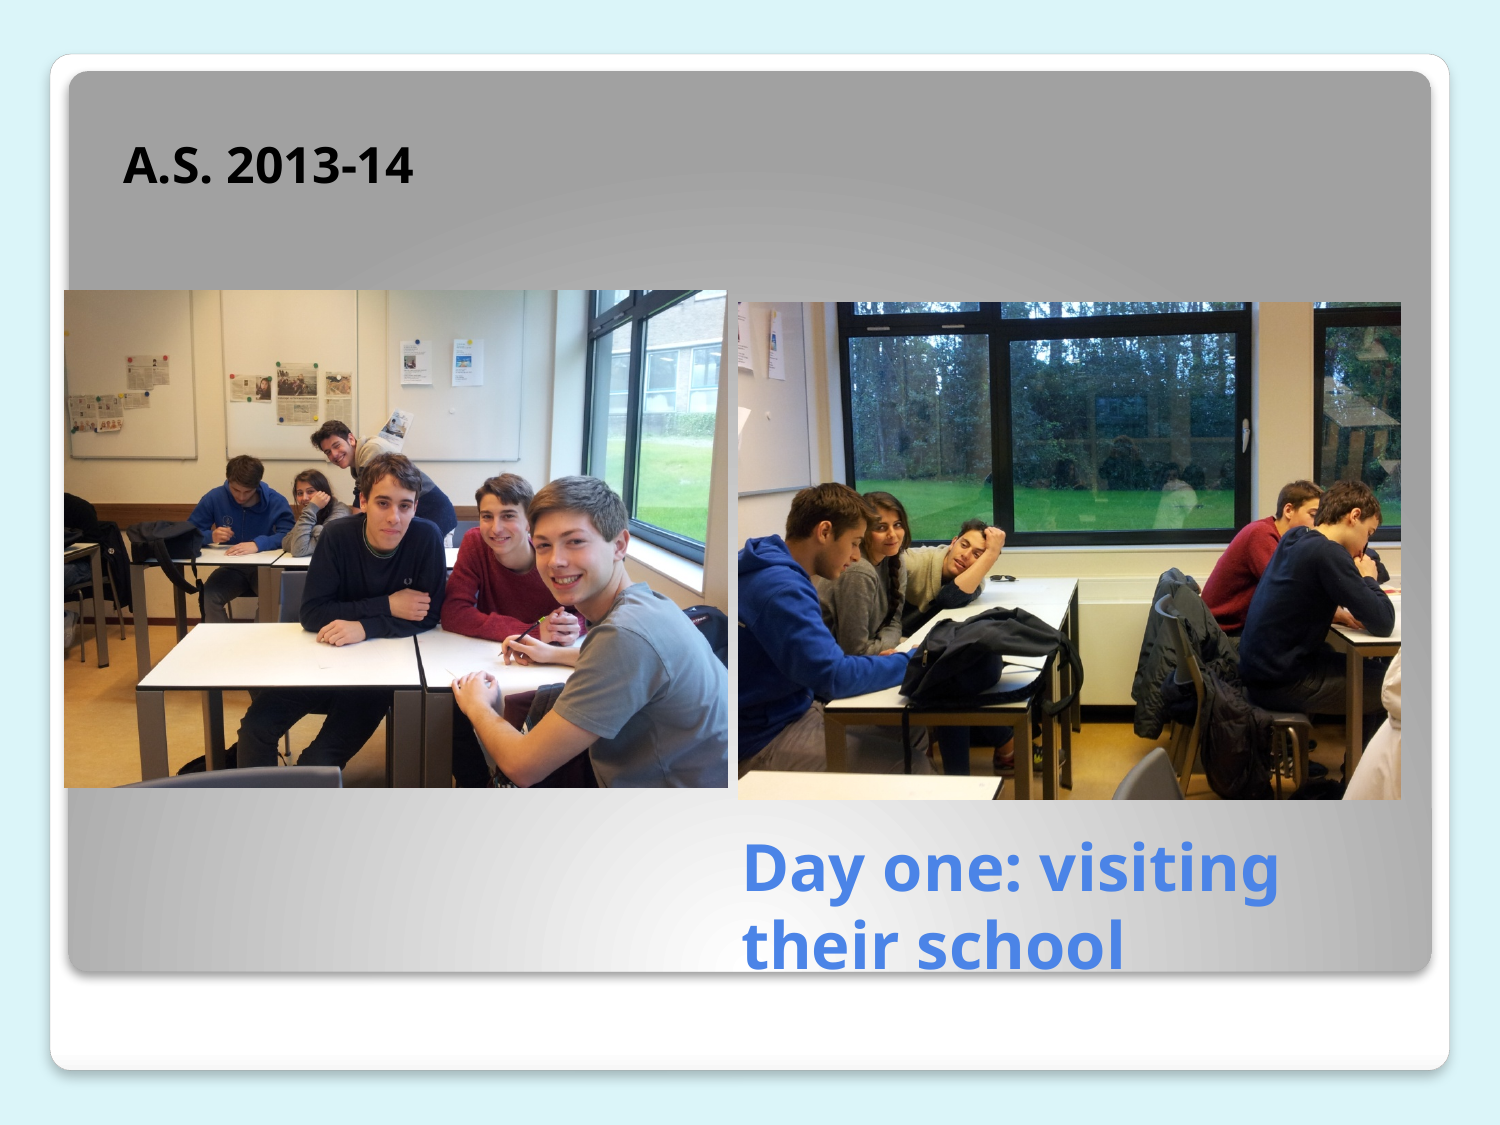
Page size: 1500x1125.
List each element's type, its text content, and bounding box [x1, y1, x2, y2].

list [737, 302, 1401, 800]
list A.S. 2013-14 [99, 95, 745, 225]
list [64, 290, 728, 789]
title Day one: visiting their school [726, 817, 1425, 990]
